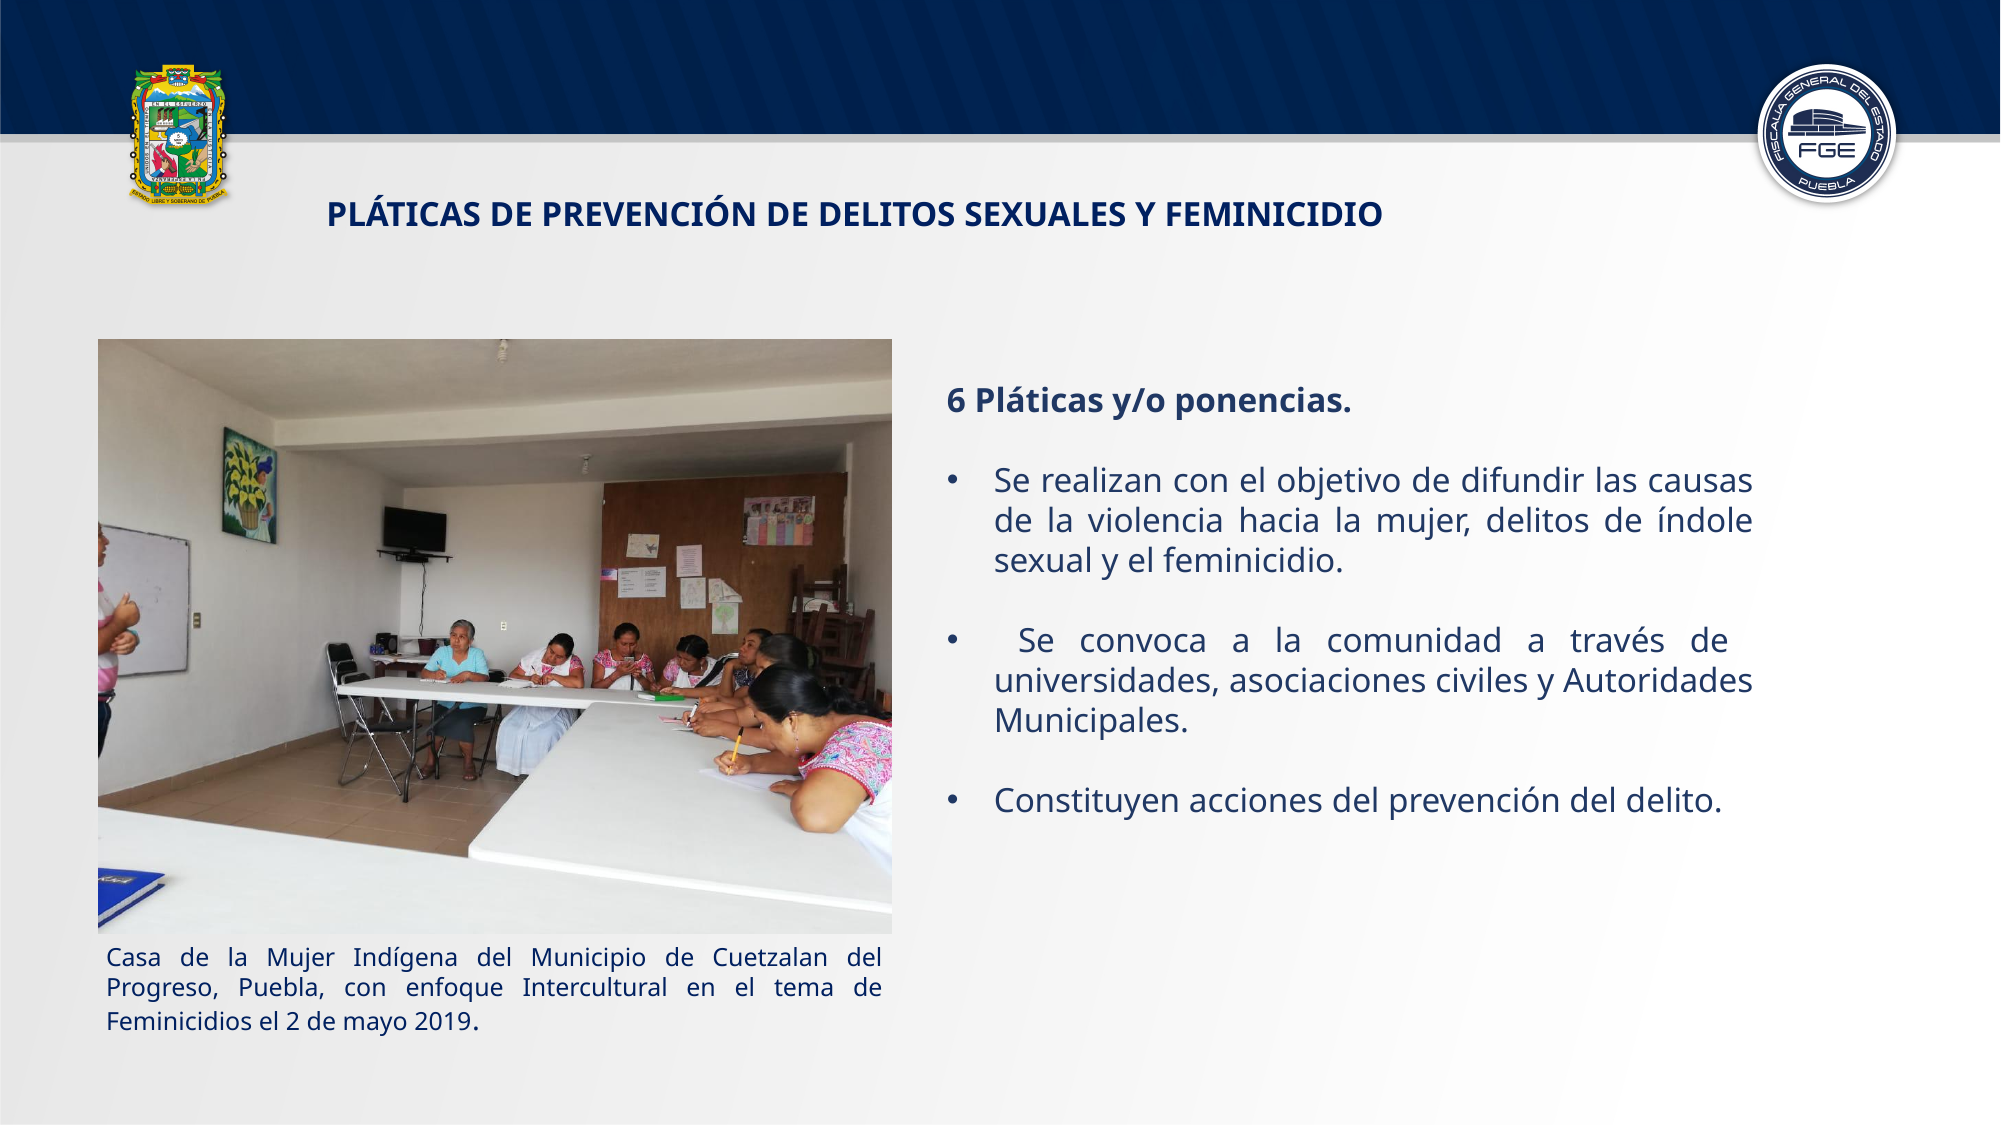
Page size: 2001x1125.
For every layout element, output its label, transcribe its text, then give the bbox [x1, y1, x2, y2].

picture [0, 0, 2001, 1125]
text_box 6 Pláticas y/o ponencias. Se realizan con el objetivo de difundir las causas de la violencia hacia la mujer, delitos de índole sexual y el feminicidio. Se convoca a la comunidad a través de universidades, asociaciones civiles y Autoridades Municipales. Constituyen acciones del prevención del delito. [932, 372, 1770, 827]
text_box Casa de la Mujer Indígena del Municipio de Cuetzalan del Progreso, Puebla, con enfoque Intercultural en el tema de Feminicidios el 2 de mayo 2019. [98, 934, 892, 1114]
text_box PLÁTICAS DE PREVENCIÓN DE DELITOS SEXUALES Y FEMINICIDIO [311, 185, 1679, 241]
